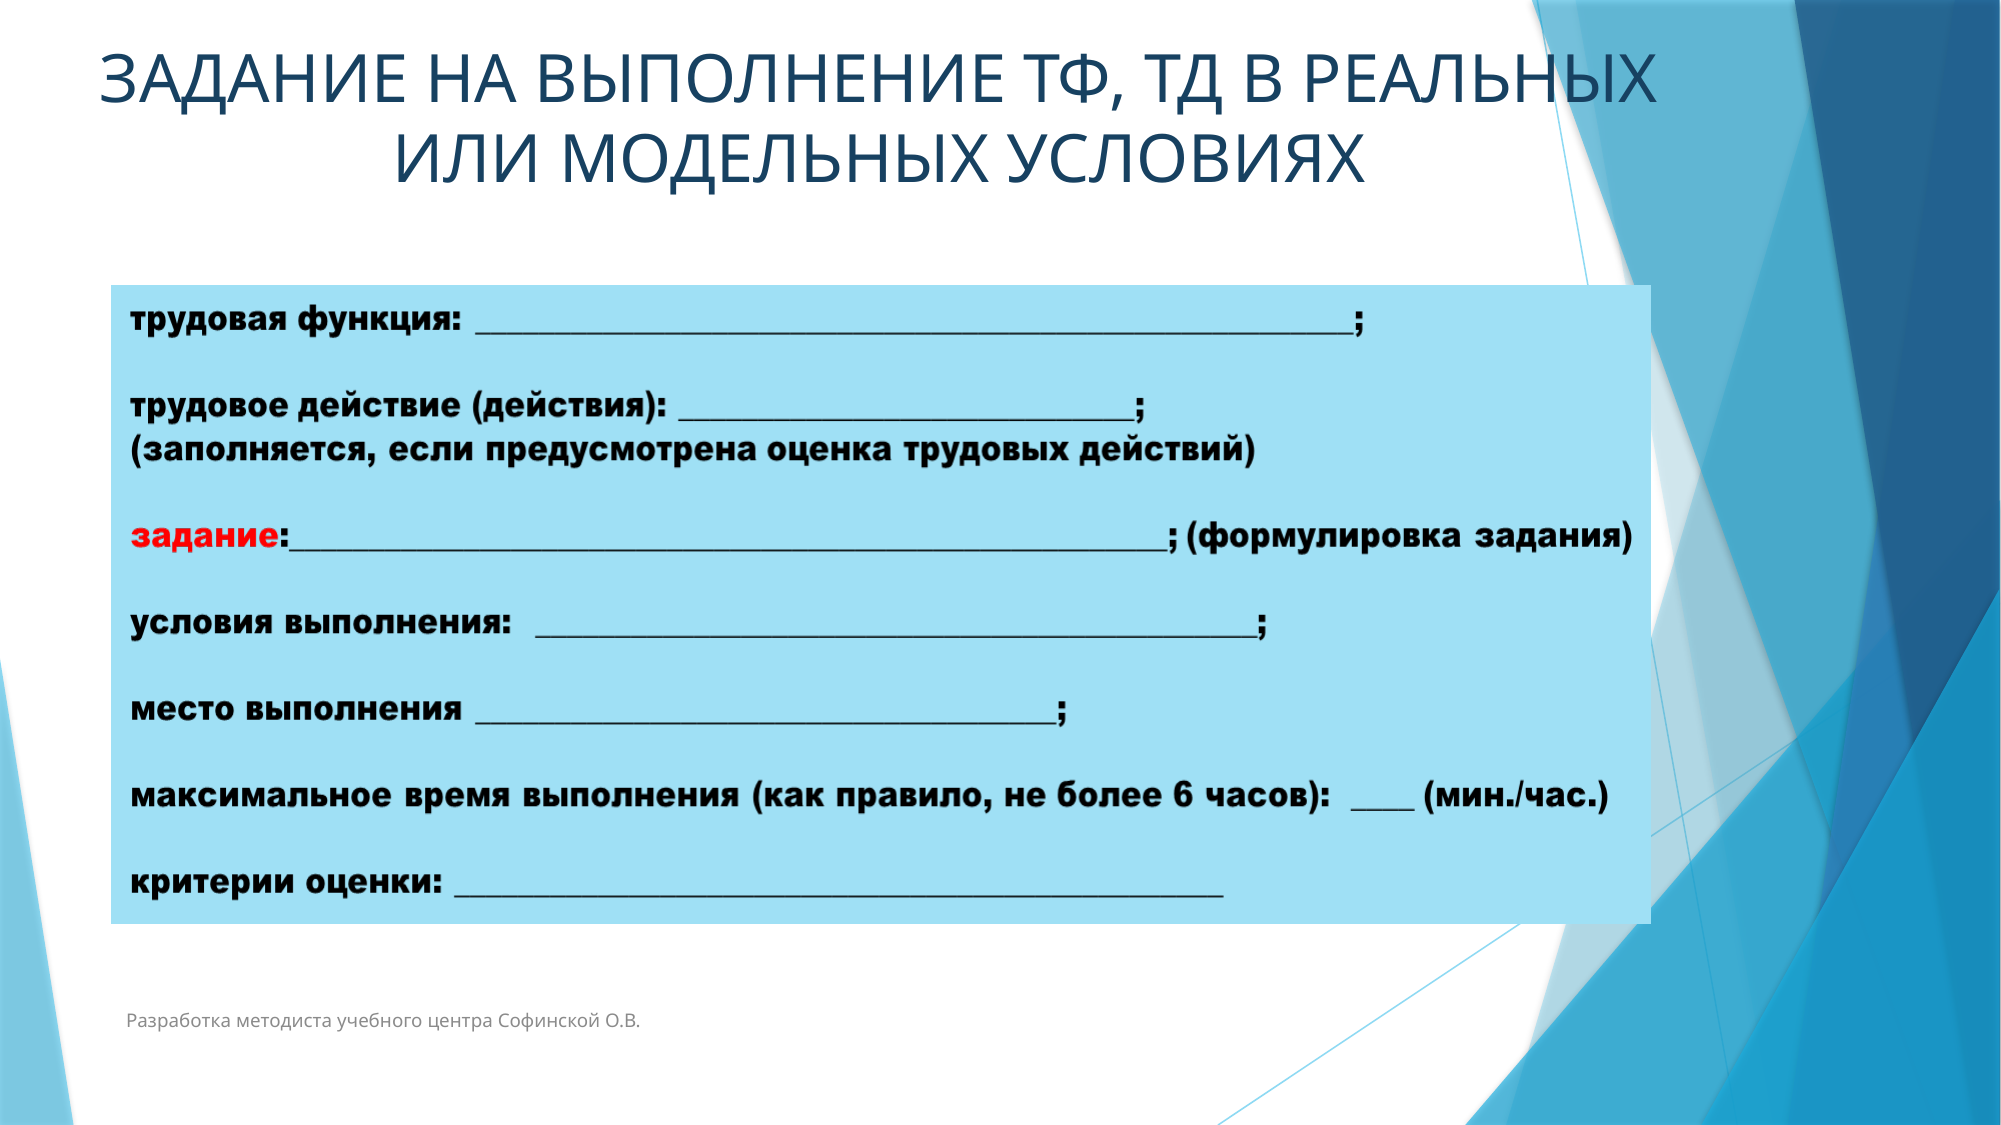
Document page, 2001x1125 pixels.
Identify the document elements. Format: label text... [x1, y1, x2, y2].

footer Разработка методиста учебного центра Софинской О.В. [111, 991, 1145, 1051]
picture [110, 284, 1652, 925]
title ЗАДАНИЕ НА ВЫПОЛНЕНИЕ ТФ, ТД В РЕАЛЬНЫХ ИЛИ МОДЕЛЬНЫХ УСЛОВИЯХ [72, 28, 1686, 217]
